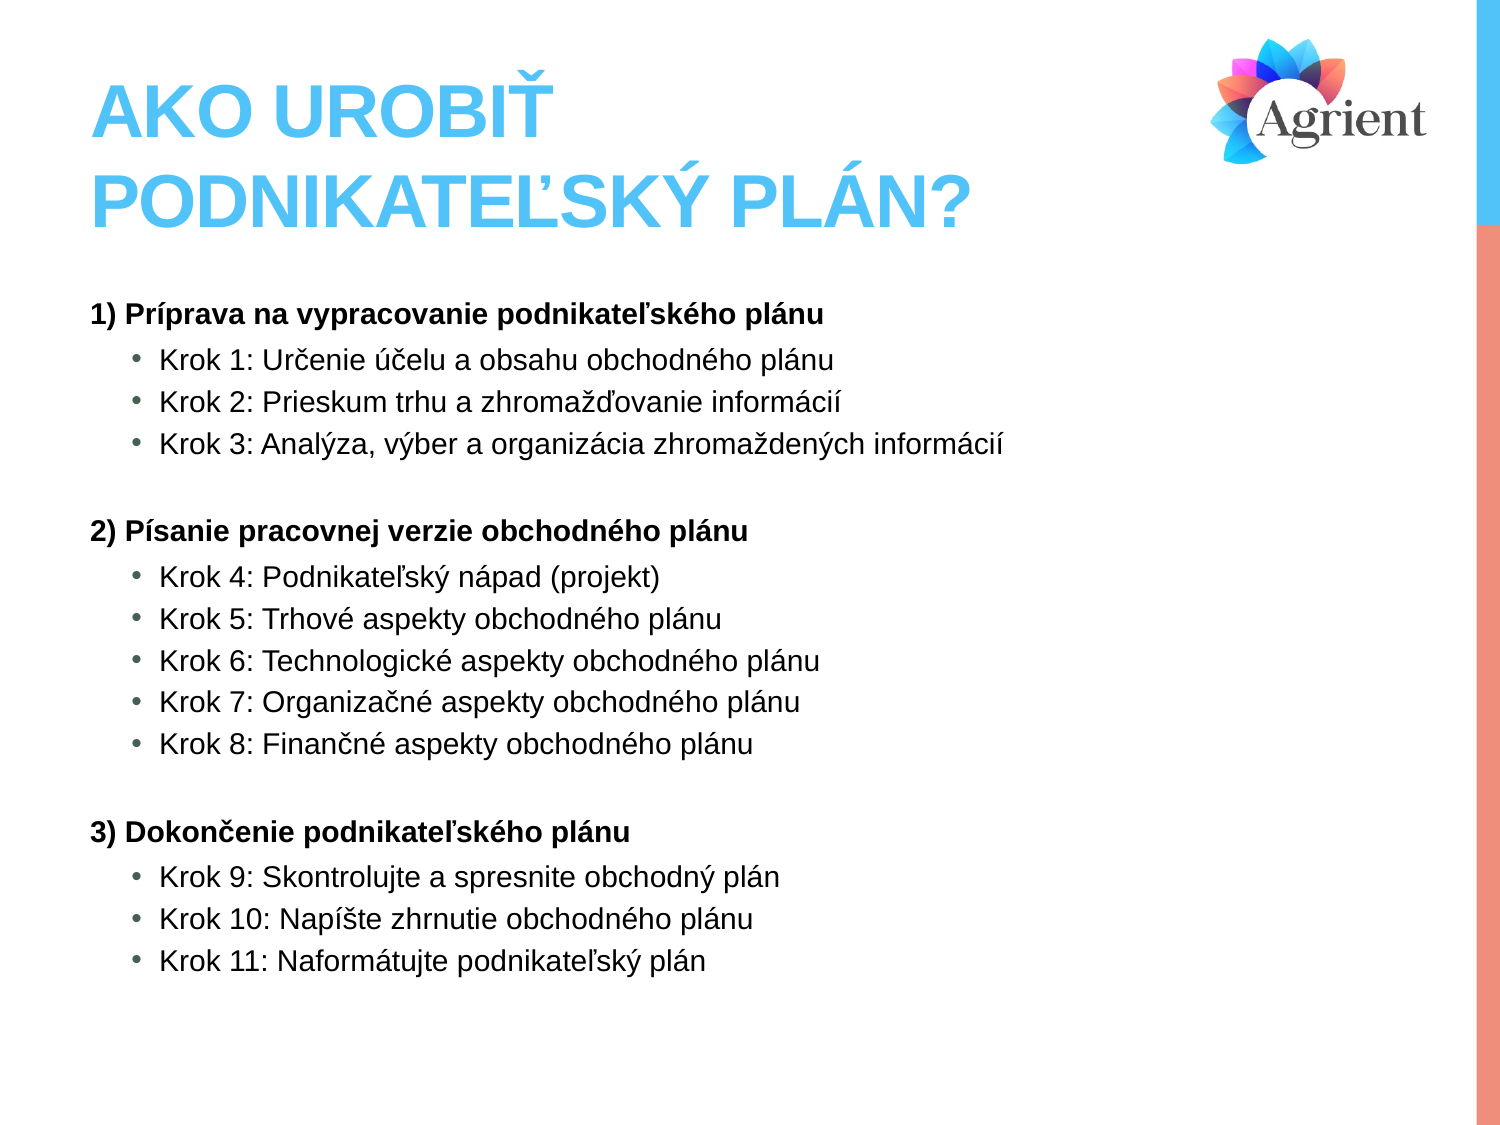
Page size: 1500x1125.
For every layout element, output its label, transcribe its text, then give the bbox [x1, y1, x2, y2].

title Ako urobiť podnikateľský plán? [75, 25, 1025, 250]
list 1) Príprava na vypracovanie podnikateľského plánu Krok 1: Určenie účelu a obsahu obchodného plánu Krok 2: Prieskum trhu a zhromažďovanie informácií Krok 3: Analýza, výber a organizácia zhromaždených informácií 2) Písanie pracovnej verzie obchodného plánu Krok 4: Podnikateľský nápad (projekt) Krok 5: Trhové aspekty obchodného plánu Krok 6: Technologické aspekty obchodného plánu Krok 7: Organizačné aspekty obchodného plánu Krok 8: Finančné aspekty obchodného plánu 3) Dokončenie podnikateľského plánu Krok 9: Skontrolujte a spresnite obchodný plán Krok 10: Napíšte zhrnutie obchodného plánu Krok 11: Naformátujte podnikateľský plán [75, 287, 1325, 1005]
picture [1200, 30, 1436, 173]
